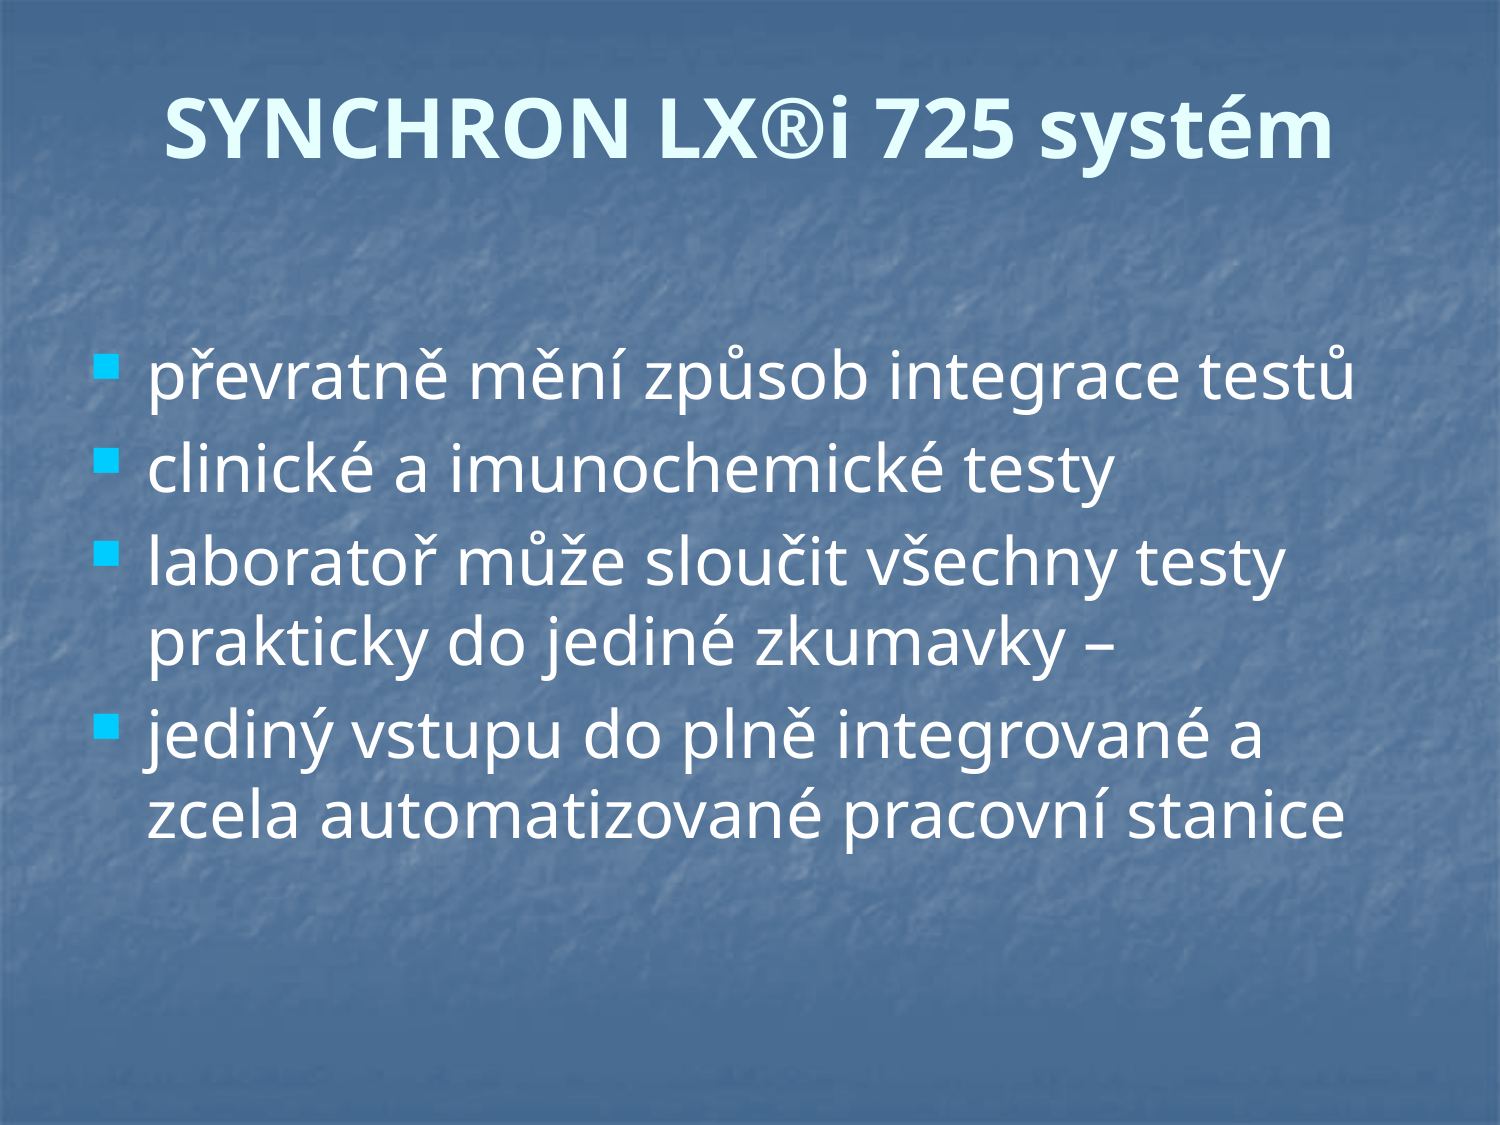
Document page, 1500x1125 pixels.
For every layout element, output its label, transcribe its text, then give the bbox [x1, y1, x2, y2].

list převratně mění způsob integrace testů clinické a imunochemické testy laboratoř může sloučit všechny testy prakticky do jediné zkumavky – jediný vstupu do plně integrované a zcela automatizované pracovní stanice [75, 324, 1425, 1000]
title SYNCHRON LX®i 725 systém [75, 62, 1425, 288]
